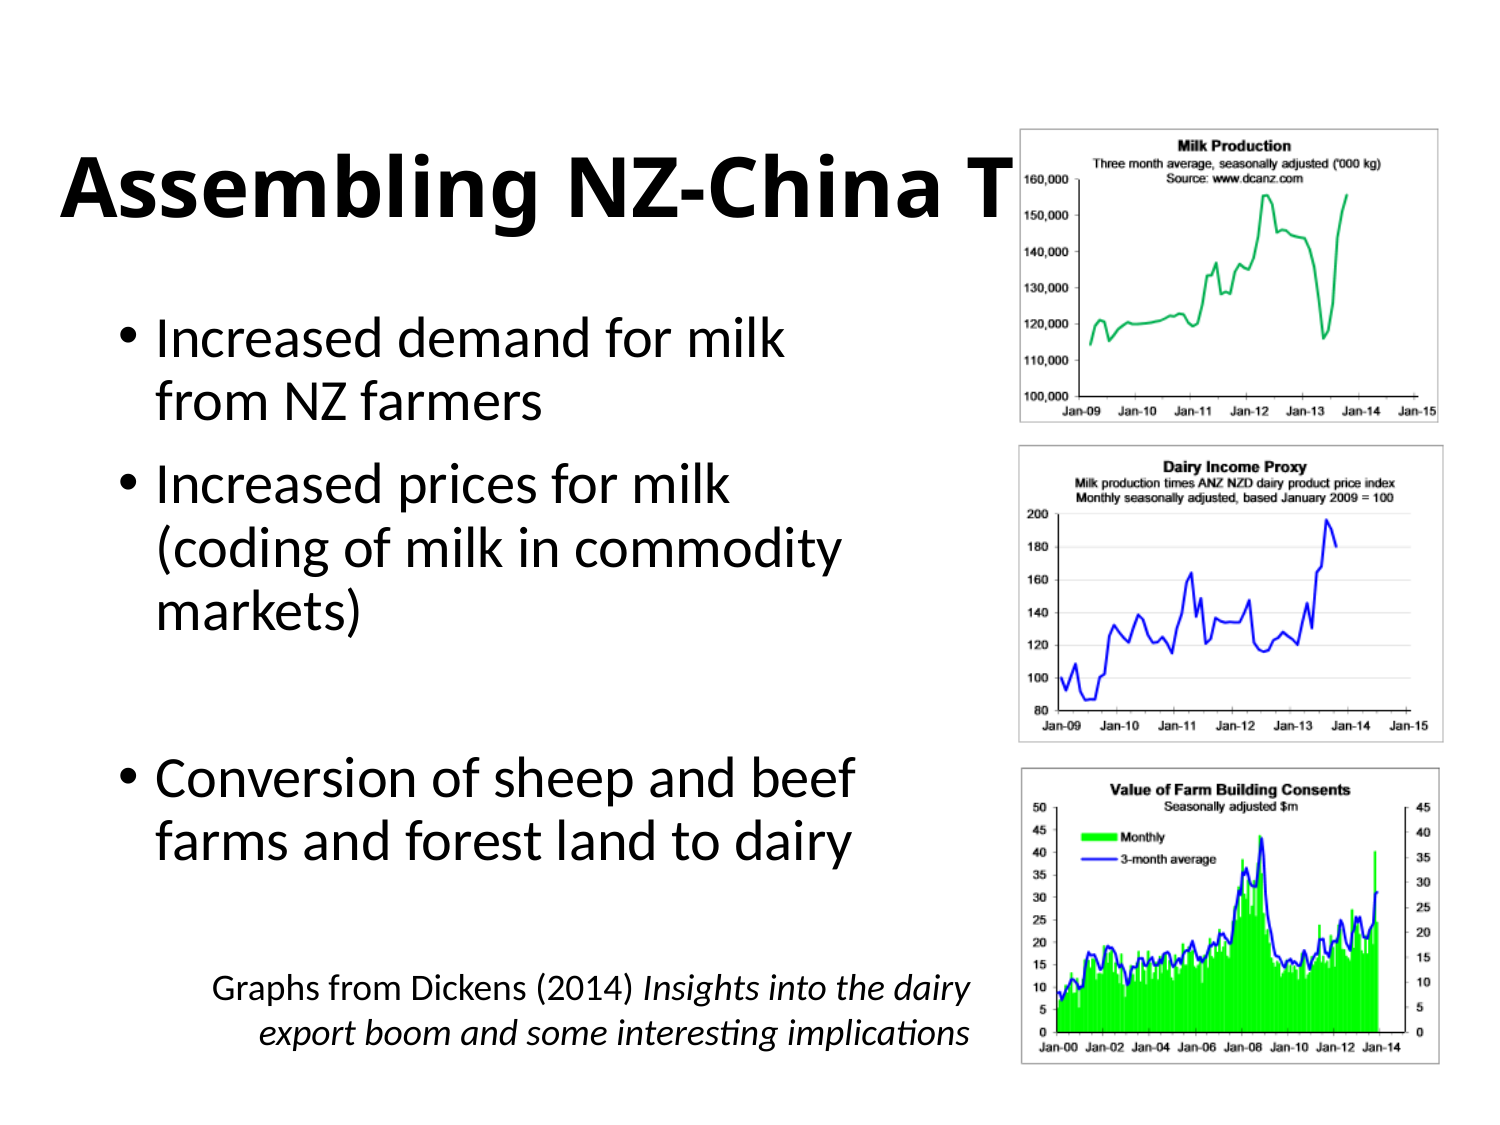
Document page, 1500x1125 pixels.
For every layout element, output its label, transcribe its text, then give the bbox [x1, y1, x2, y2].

title Assembling NZ-China Trade [44, 82, 1339, 300]
picture [1013, 441, 1452, 755]
list Increased demand for milk from NZ farmers Increased prices for milk (coding of milk in commodity markets) Conversion of sheep and beef farms and forest land to dairy [103, 299, 909, 1014]
picture [1013, 761, 1448, 1074]
picture [1013, 122, 1448, 435]
text_box Graphs from Dickens (2014) Insights into the dairy export boom and some interesting implications [156, 955, 986, 1061]
